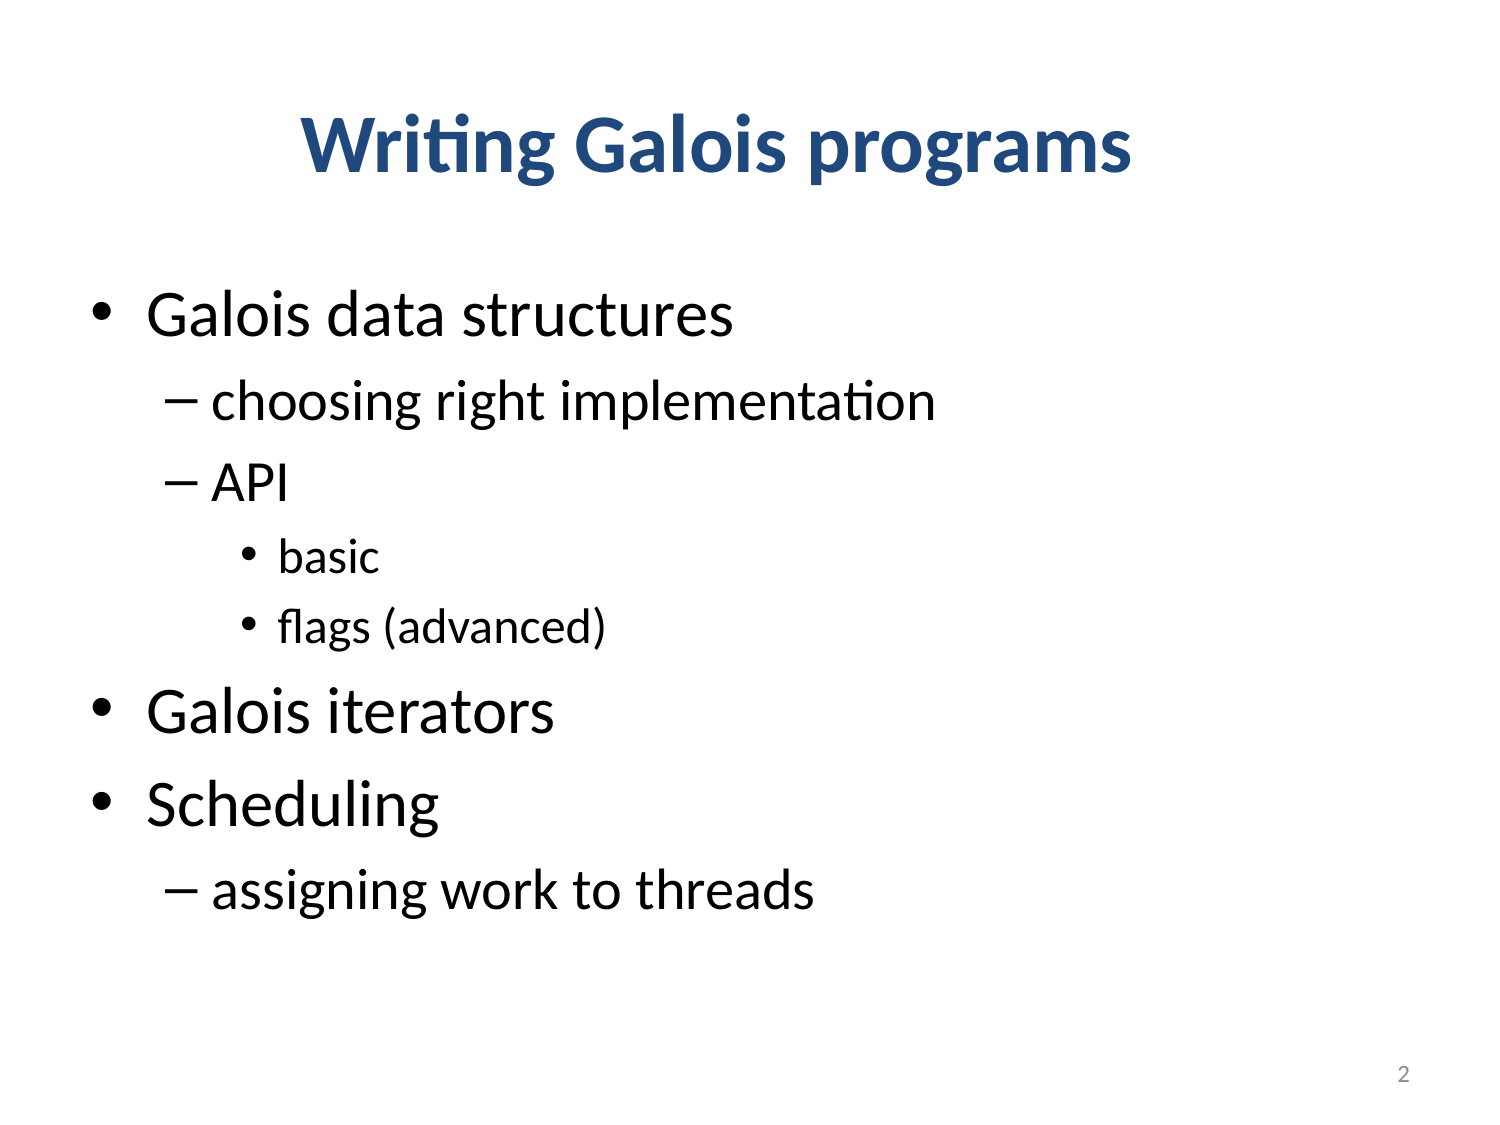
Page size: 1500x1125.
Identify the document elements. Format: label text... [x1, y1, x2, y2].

slide_number 2 [1074, 1042, 1425, 1103]
title Writing Galois programs [75, 45, 1425, 233]
list Galois data structures choosing right implementation API basic flags (advanced) Galois iterators Scheduling assigning work to threads [75, 262, 1425, 1005]
